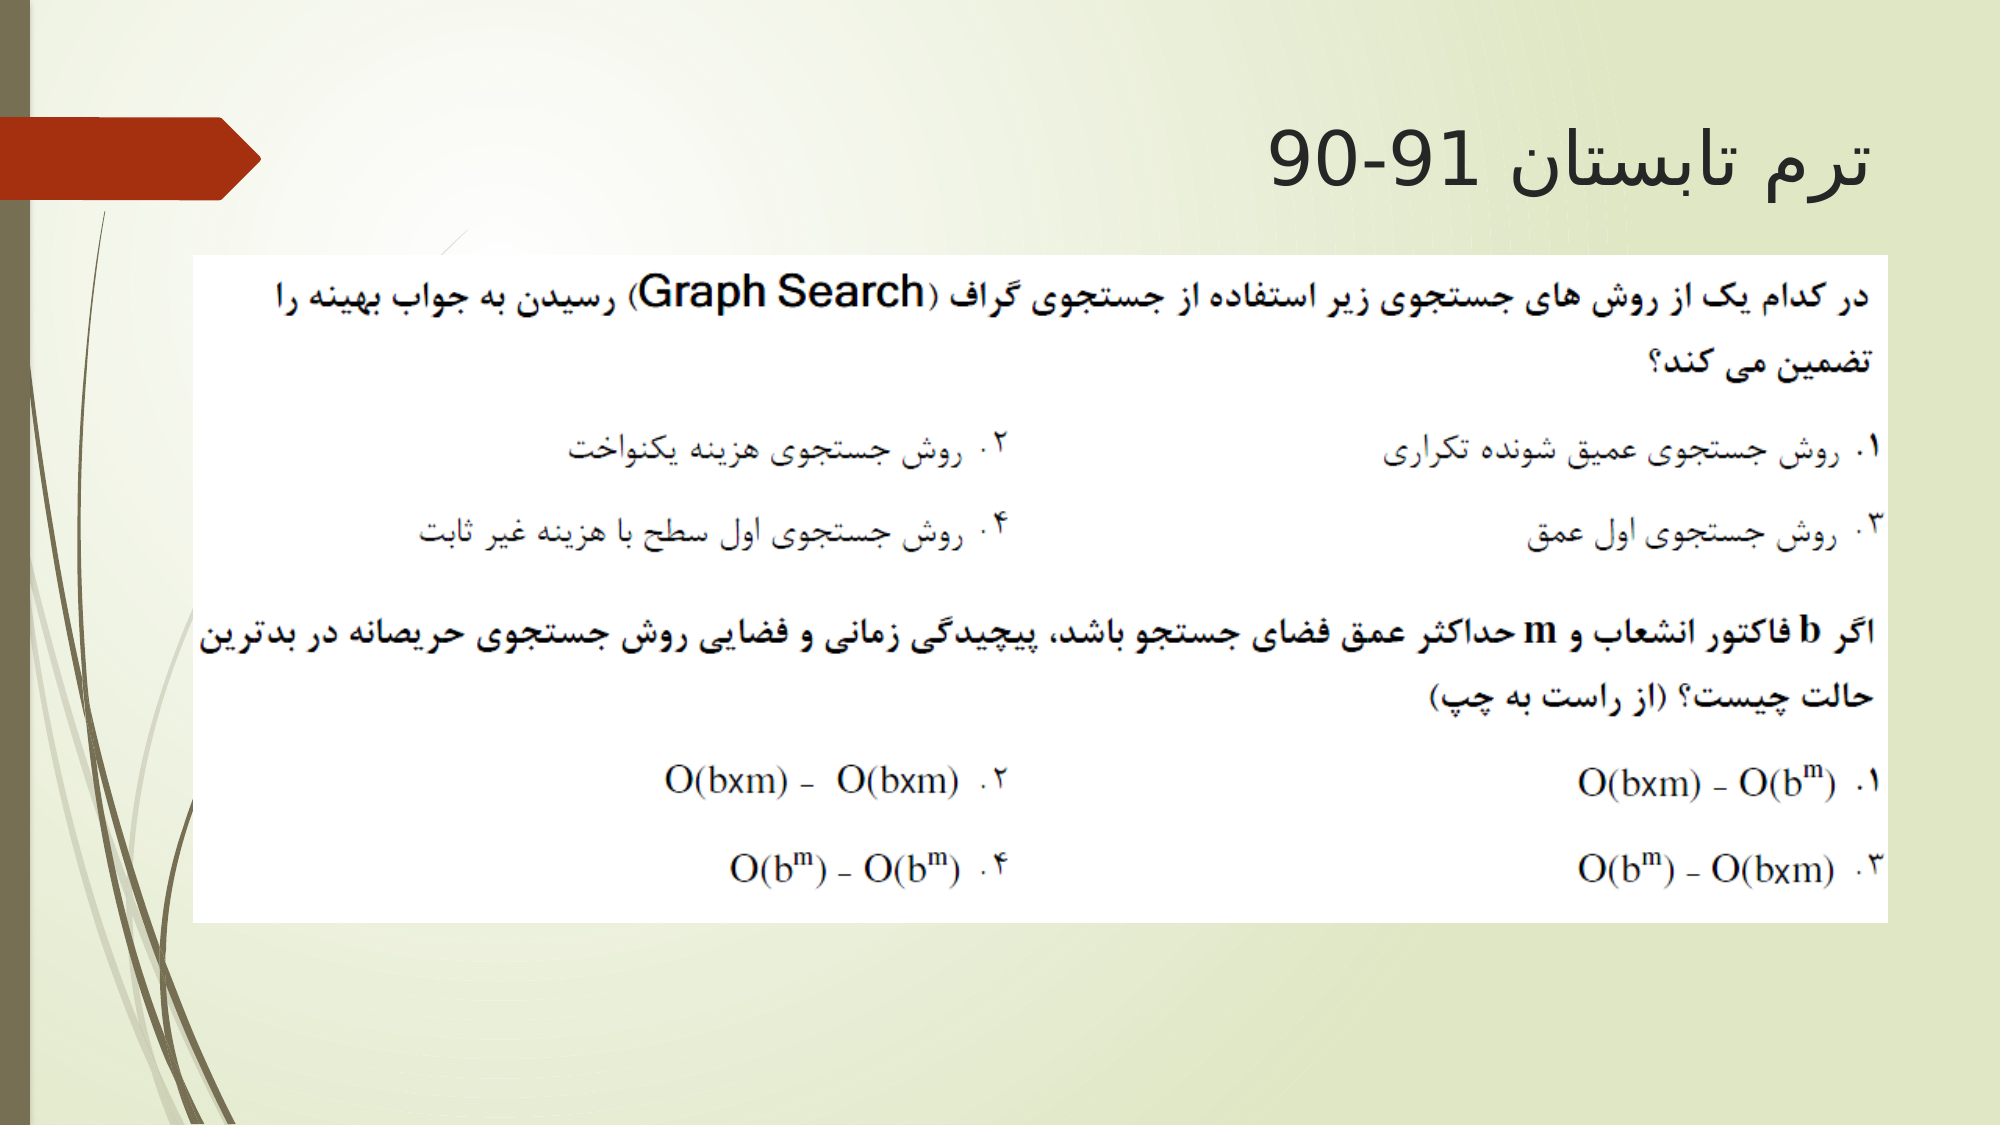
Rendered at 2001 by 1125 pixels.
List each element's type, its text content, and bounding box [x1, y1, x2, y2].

title ترم تابستان 91-90 [425, 102, 1888, 255]
picture [193, 255, 1888, 924]
